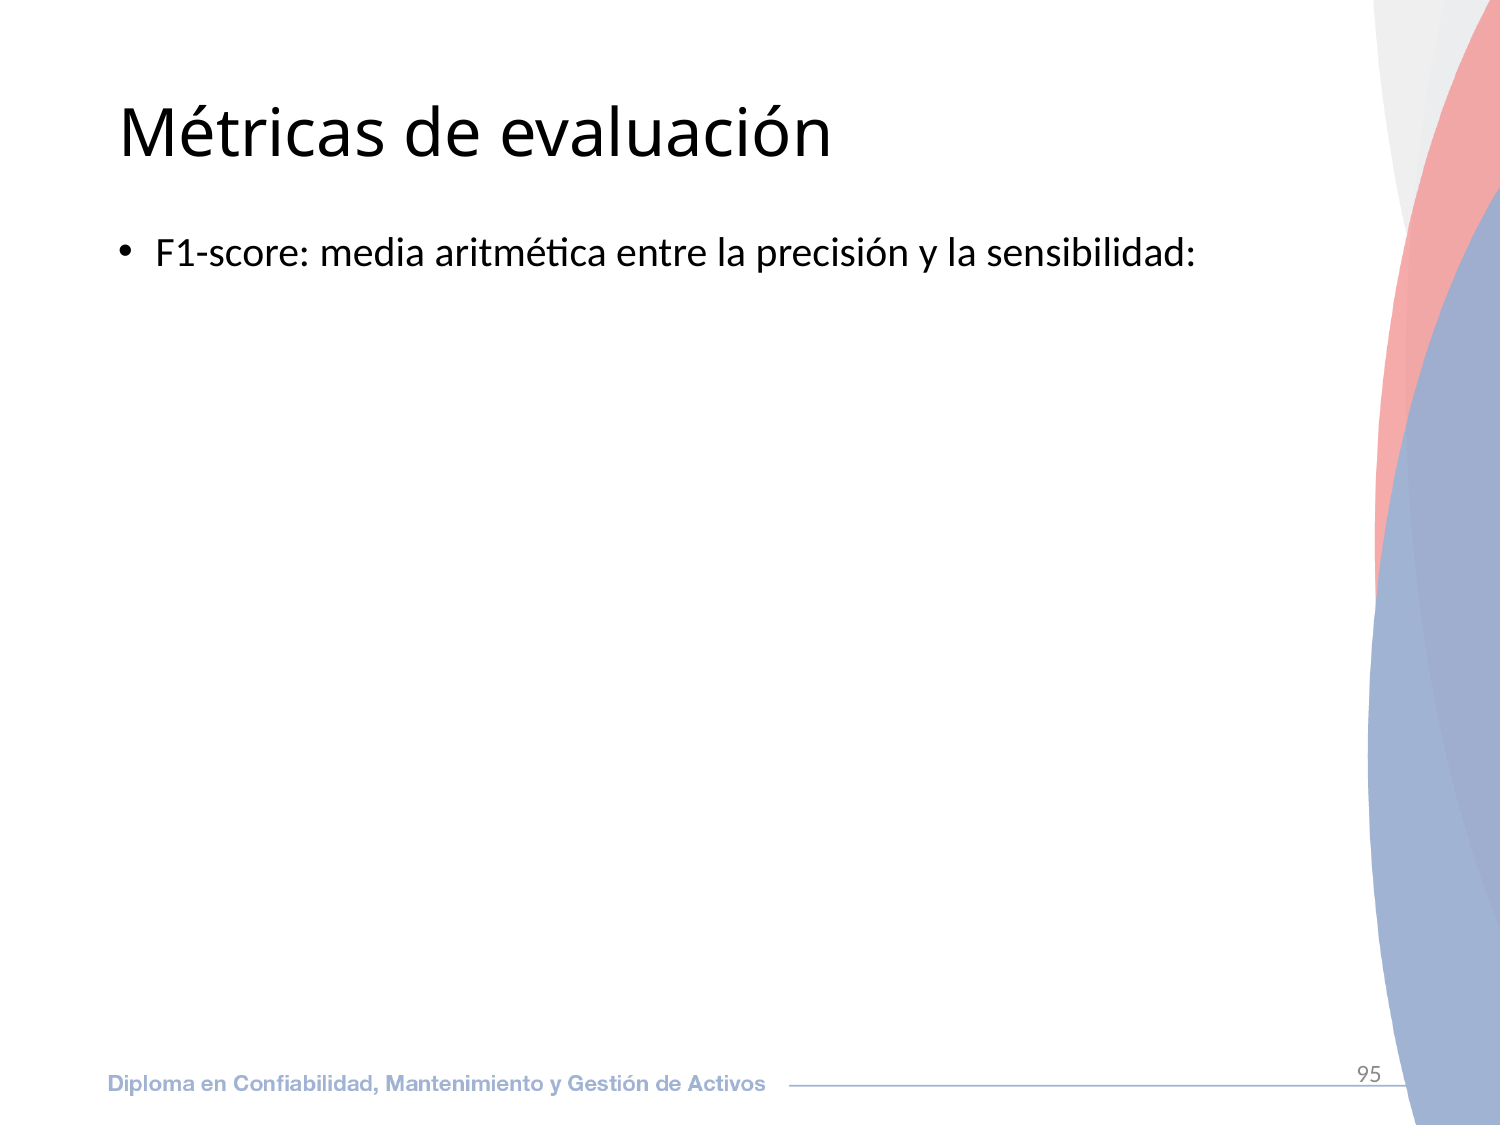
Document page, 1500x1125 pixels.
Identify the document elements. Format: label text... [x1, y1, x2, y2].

title Métricas de evaluación [103, 59, 1397, 211]
slide_number 95 [1059, 1042, 1397, 1103]
title Ejemplo 6 [0, 0, 1500, 1125]
